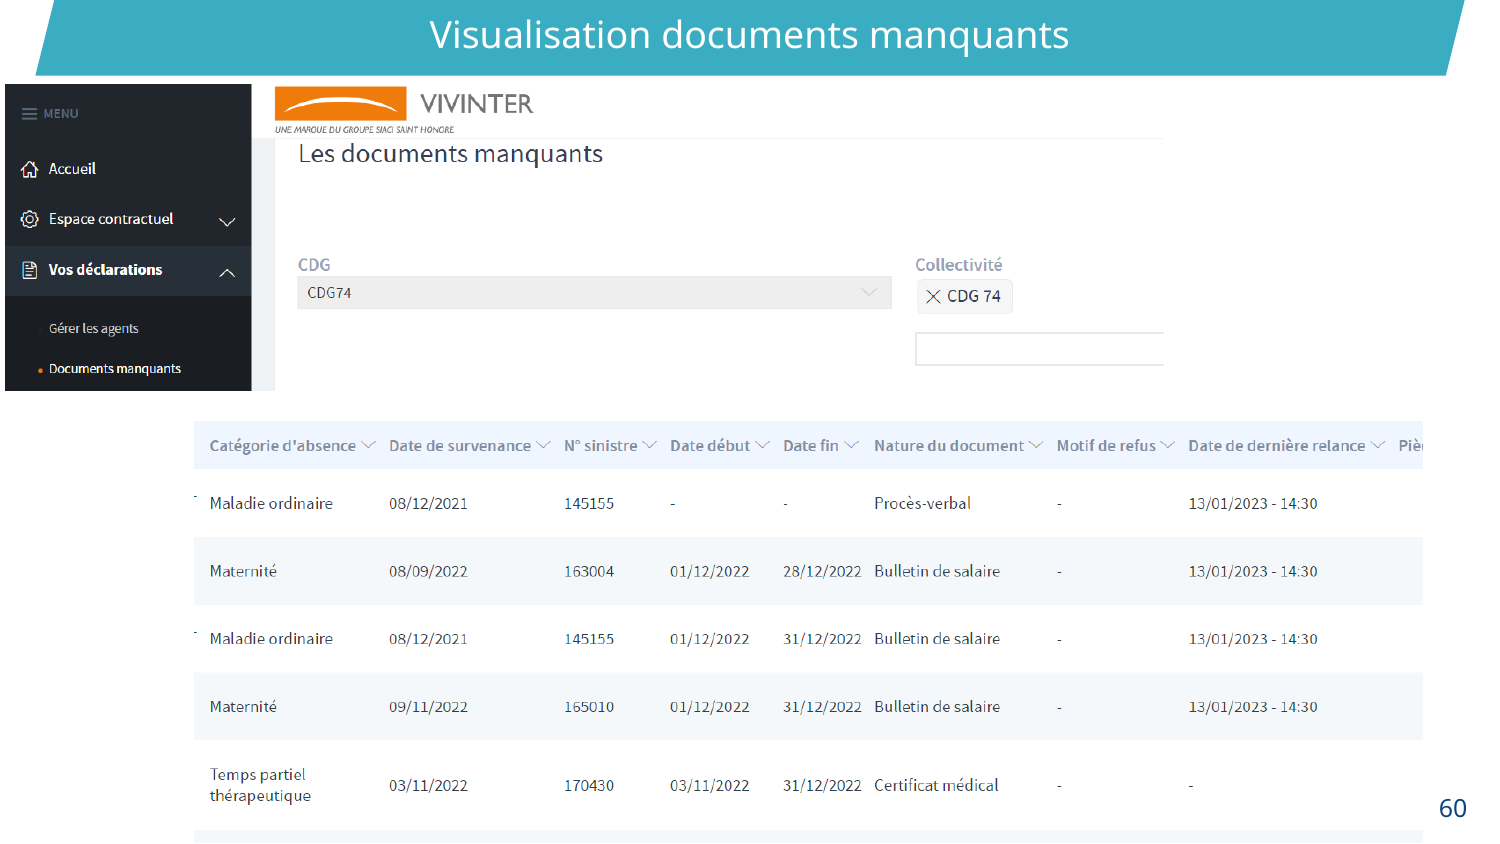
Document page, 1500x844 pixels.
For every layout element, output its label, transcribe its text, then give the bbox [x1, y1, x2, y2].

picture [5, 84, 1164, 392]
picture [194, 421, 1423, 843]
slide_number 60 [1427, 787, 1483, 833]
list Visualisation documents manquants [53, 3, 1447, 74]
